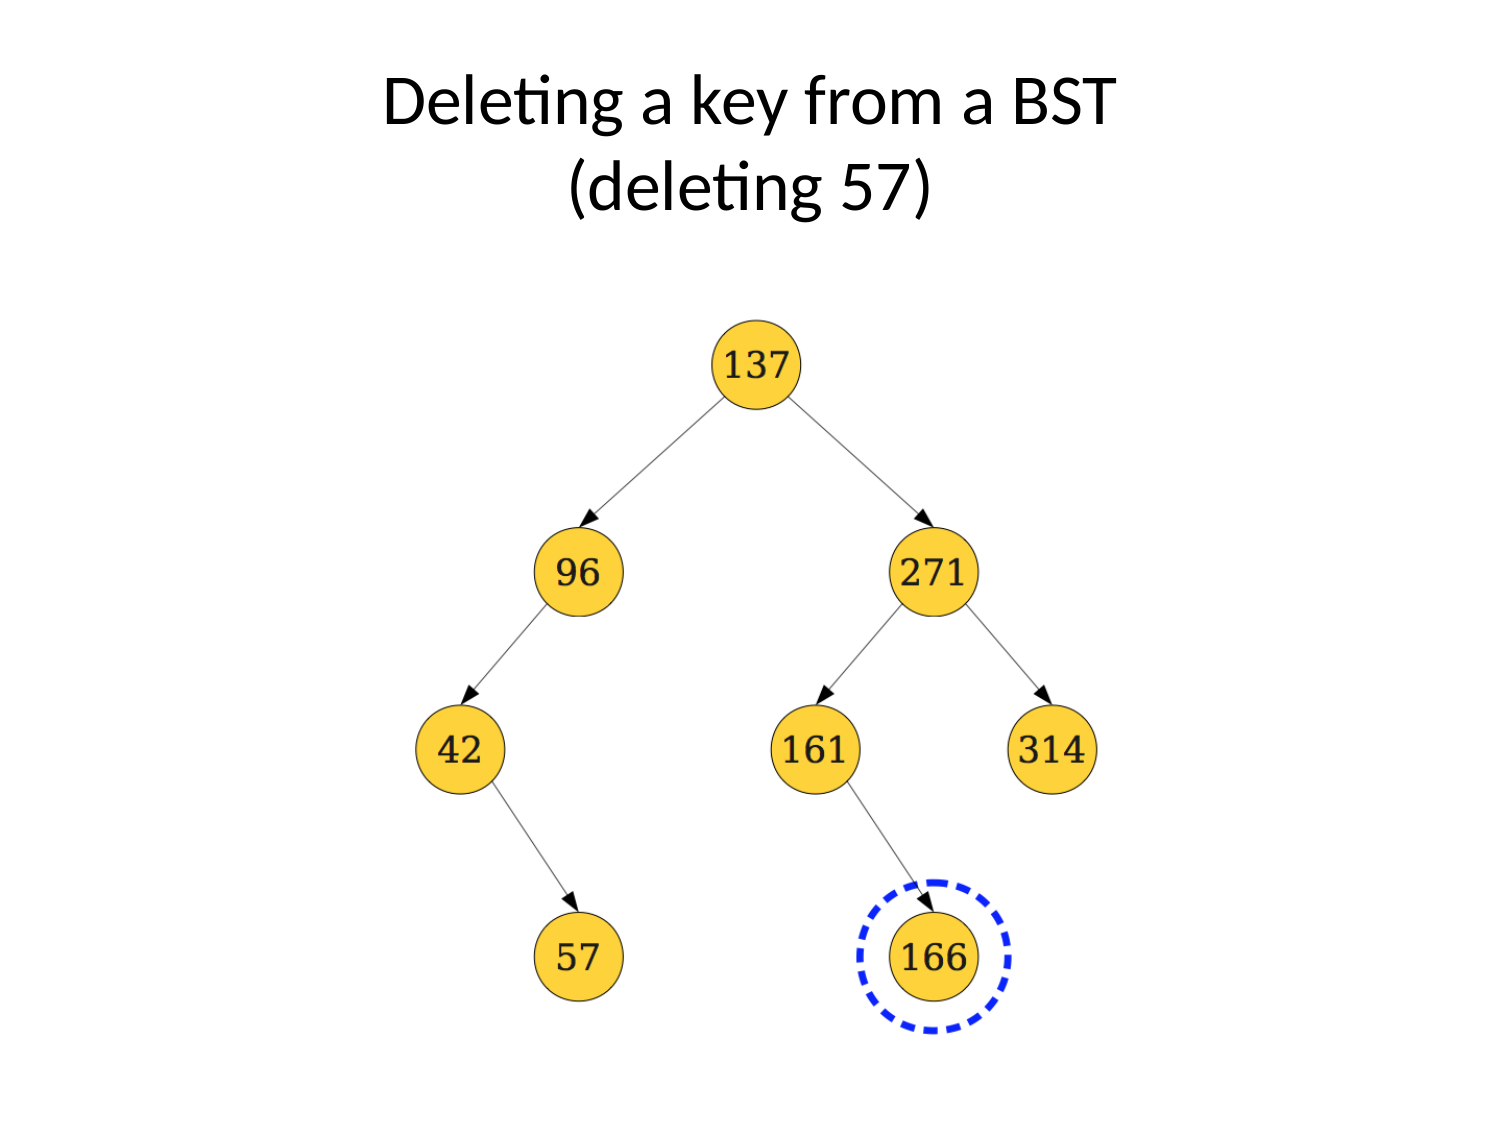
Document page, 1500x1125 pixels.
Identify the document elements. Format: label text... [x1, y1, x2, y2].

title Deleting a key from a BST (deleting 57) [75, 45, 1425, 233]
picture [362, 308, 1136, 1039]
